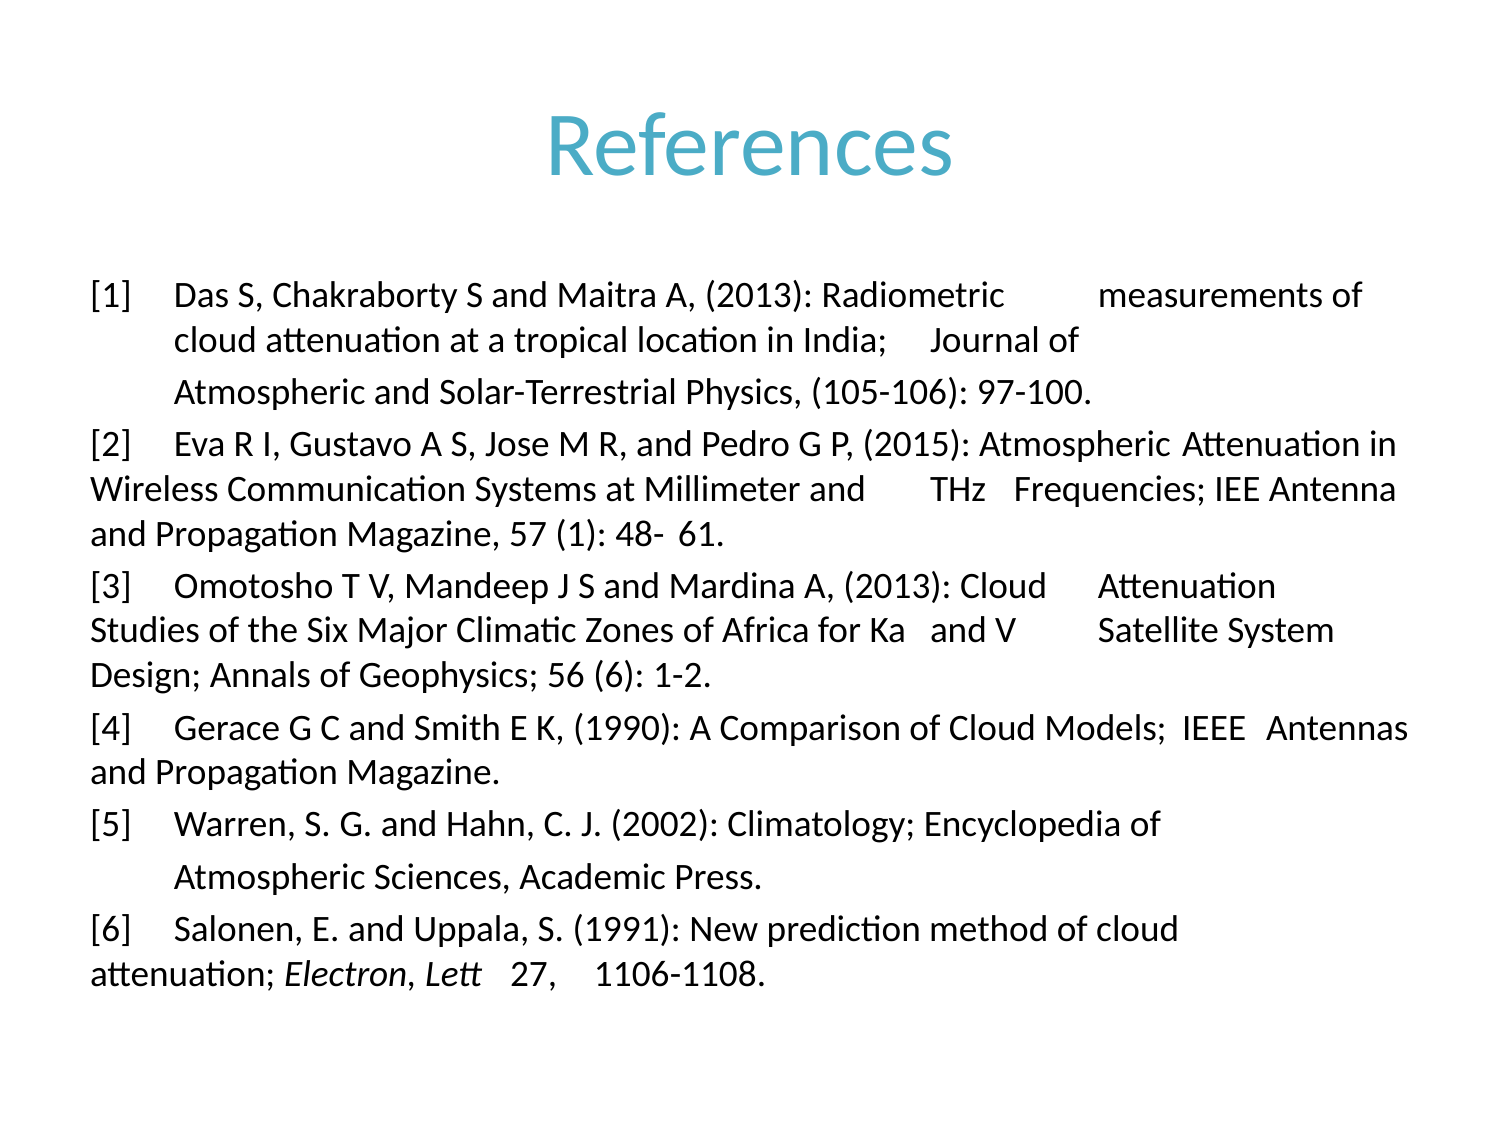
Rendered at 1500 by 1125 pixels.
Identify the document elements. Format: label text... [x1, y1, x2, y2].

title References [75, 45, 1425, 233]
list [1] Das S, Chakraborty S and Maitra A, (2013): Radiometric measurements of cloud attenuation at a tropical location in India; Journal of Atmospheric and Solar-Terrestrial Physics, (105-106): 97-100. [2] Eva R I, Gustavo A S, Jose M R, and Pedro G P, (2015): Atmospheric Attenuation in Wireless Communication Systems at Millimeter and THz Frequencies; IEE Antenna and Propagation Magazine, 57 (1): 48- 61. [3] Omotosho T V, Mandeep J S and Mardina A, (2013): Cloud Attenuation Studies of the Six Major Climatic Zones of Africa for Ka and V Satellite System Design; Annals of Geophysics; 56 (6): 1-2. [4] Gerace G C and Smith E K, (1990): A Comparison of Cloud Models; IEEE Antennas and Propagation Magazine. [5] Warren, S. G. and Hahn, C. J. (2002): Climatology; Encyclopedia of Atmospheric Sciences, Academic Press. [6] Salonen, E. and Uppala, S. (1991): New prediction method of cloud attenuation; Electron, Lett 27, 1106-1108. [75, 262, 1425, 1005]
